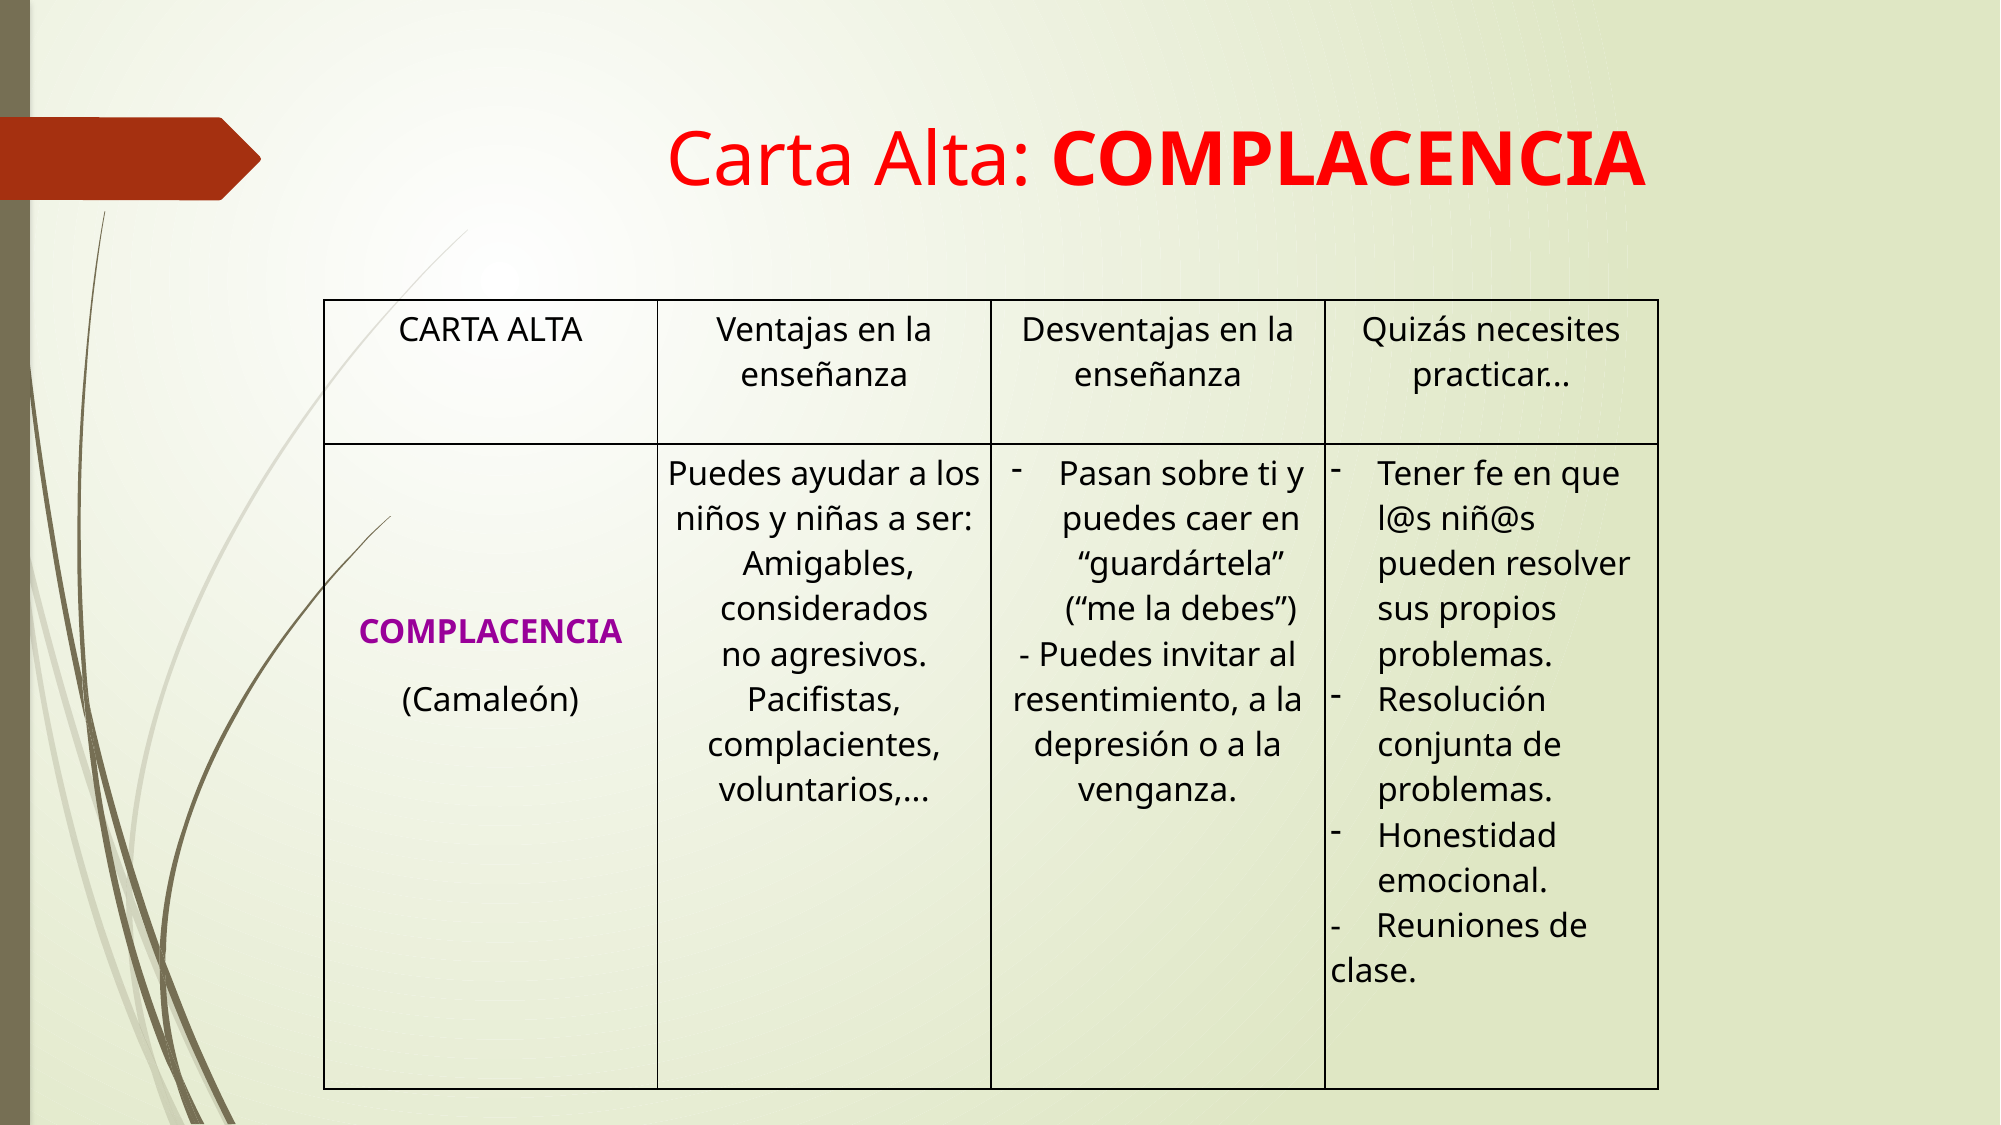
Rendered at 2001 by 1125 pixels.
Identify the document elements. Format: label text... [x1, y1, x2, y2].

table_header Ventajas en la enseñanza [658, 301, 990, 443]
title Carta Alta: COMPLACENCIA [425, 102, 1888, 220]
table_header Quizás necesites practicar... [1326, 301, 1657, 443]
table_cell Tener fe en que l@s niñ@s pueden resolver sus propios problemas. Resolución conjunta de problemas. Honestidad emocional. - Reuniones de clase. [1326, 568, 1657, 1088]
list [424, 568, 1845, 1091]
table_cell Pasan sobre ti y puedes caer en “guardártela” (“me la debes”) - Puedes invitar al resentimiento, a la depresión o a la venganza. [992, 568, 1324, 1088]
table_header CARTA ALTA [325, 301, 657, 443]
text_box [653, 492, 2000, 568]
table_cell Pasan sobre ti y puedes caer en “guardártela” (“me la debes”) - Puedes invitar al resentimiento, a la depresión o a la venganza. [992, 445, 1324, 492]
list [424, 266, 1845, 492]
table_cell Tener fe en que l@s niñ@s pueden resolver sus propios problemas. Resolución conjunta de problemas. Honestidad emocional. - Reuniones de clase. [1326, 445, 1657, 492]
table_header Desventajas en la enseñanza [992, 301, 1324, 443]
table_cell Puedes ayudar a los niños y niñas a ser: Amigables, considerados no agresivos. Pacifistas, complacientes, voluntarios,... [658, 445, 990, 492]
table_cell Puedes ayudar a los niños y niñas a ser: Amigables, considerados no agresivos. Pacifistas, complacientes, voluntarios,... [658, 568, 990, 1088]
table_cell COMPLACENCIA (Camaleón) [325, 445, 657, 1088]
